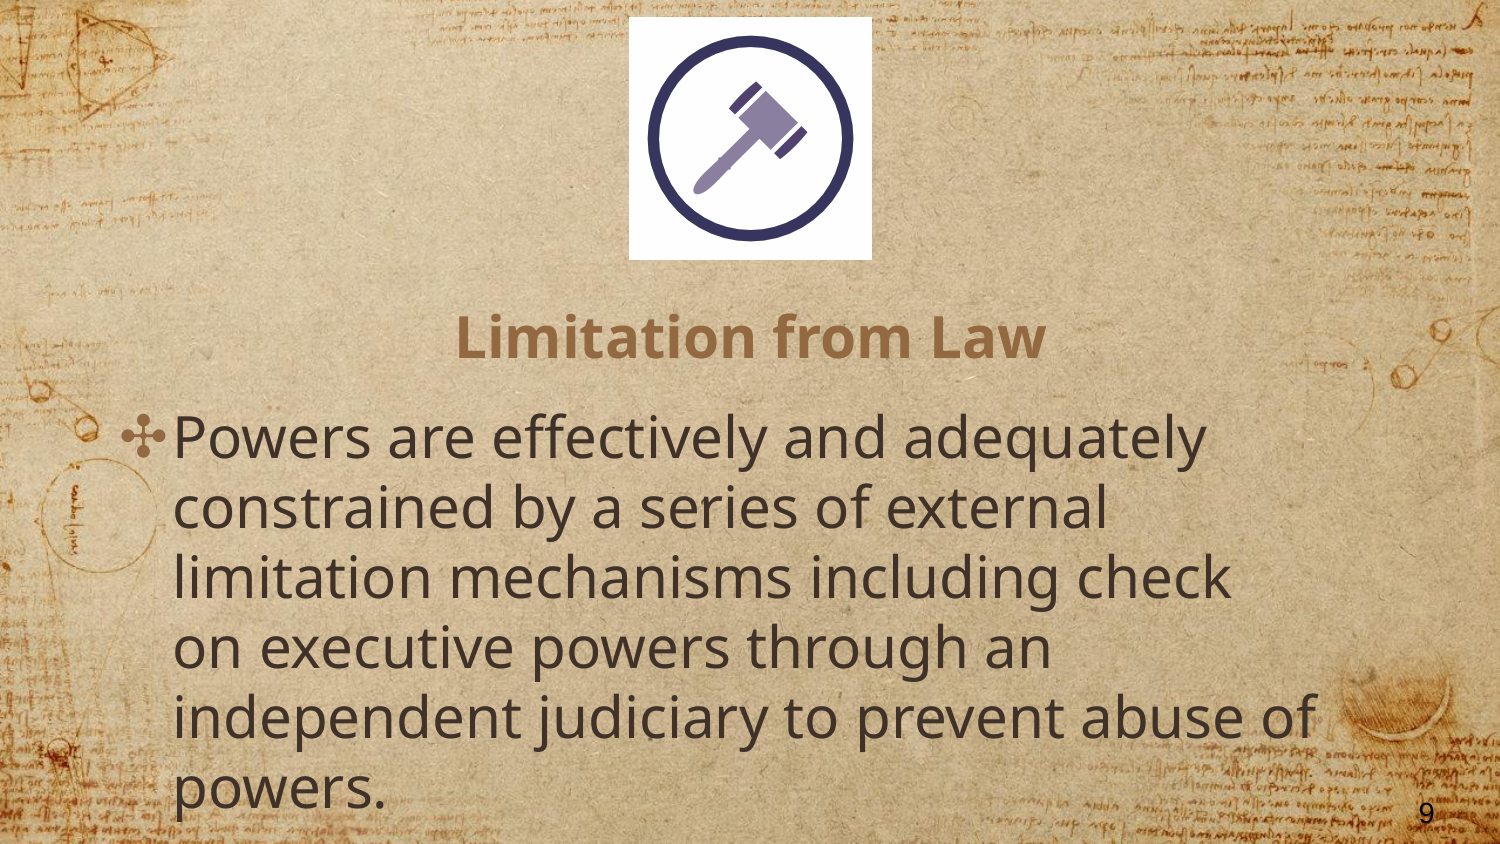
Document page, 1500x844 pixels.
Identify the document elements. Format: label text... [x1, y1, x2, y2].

list Powers are effectively and adequately constrained by a series of external limitation mechanisms including check on executive powers through an independent judiciary to prevent abuse of powers. [86, 385, 1334, 572]
picture [0, 0, 1500, 844]
title Limitation from Law [310, 244, 1191, 385]
slide_number 9 [1403, 779, 1494, 844]
